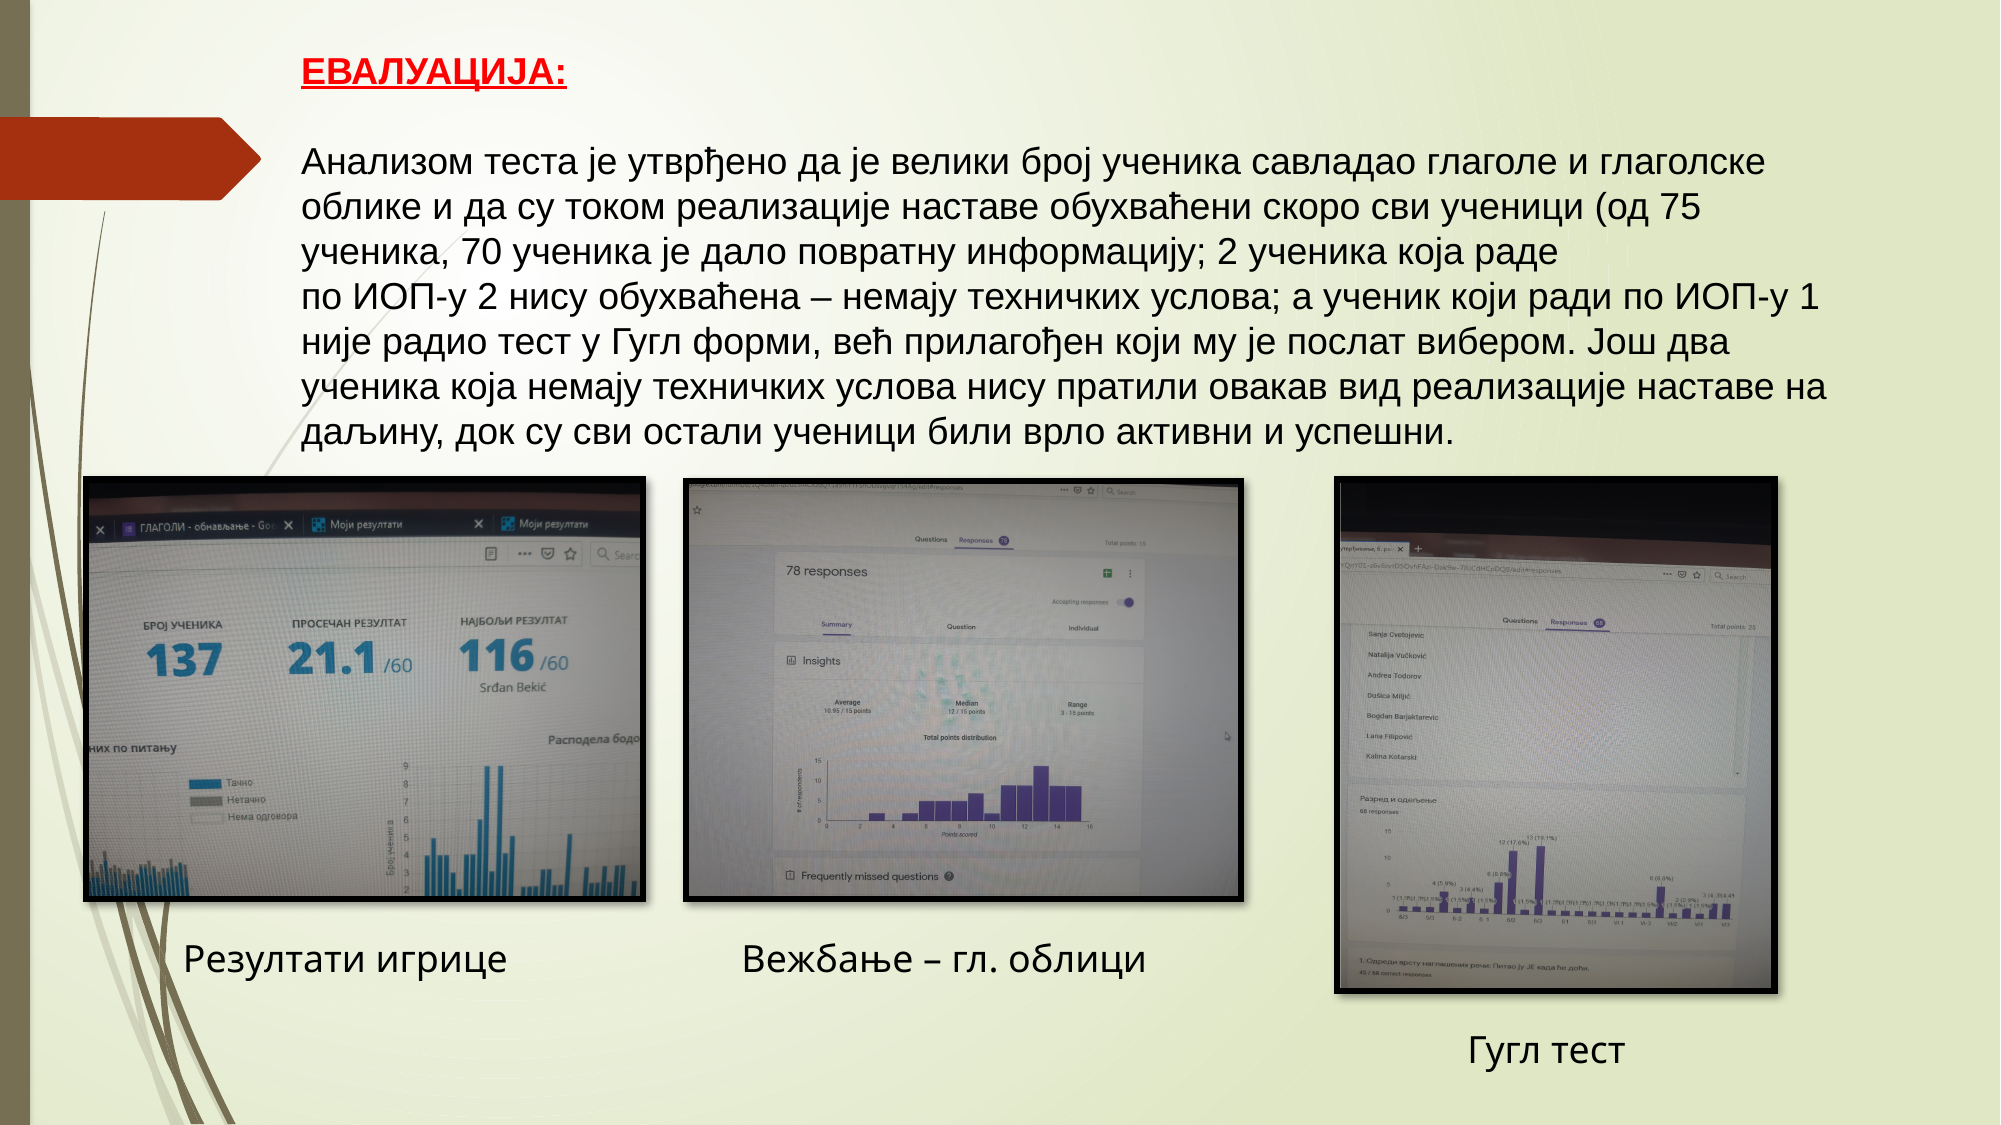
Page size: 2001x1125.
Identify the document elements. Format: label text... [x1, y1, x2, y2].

picture [1302, 483, 1809, 987]
text_box Резултати игрице [168, 927, 524, 987]
text_box Гугл тест [1452, 1018, 1641, 1079]
text_box Вежбање – гл. облици [726, 927, 1163, 987]
picture [688, 483, 1239, 896]
picture [88, 482, 640, 896]
text_box ЕВАЛУАЦИЈА: Анализом теста је утврђено да је велики број ученика савладао глаголе и глаголске облике и да су током реализације наставе обухваћени скоро сви ученици (од 75 ученика, 70 ученика је дало повратну информацију; 2 ученика која раде по ИОП-у 2 нису обухваћена – немају техничких услова; а ученик који ради по ИОП-у 1 није радио тест у Гугл форми, већ прилагођен који му је послат вибером. Још два ученика која немају техничких услова нису пратили овакав вид реализације наставе на даљину, док су сви остали ученици били врло активни и успешни. [286, 39, 1854, 460]
